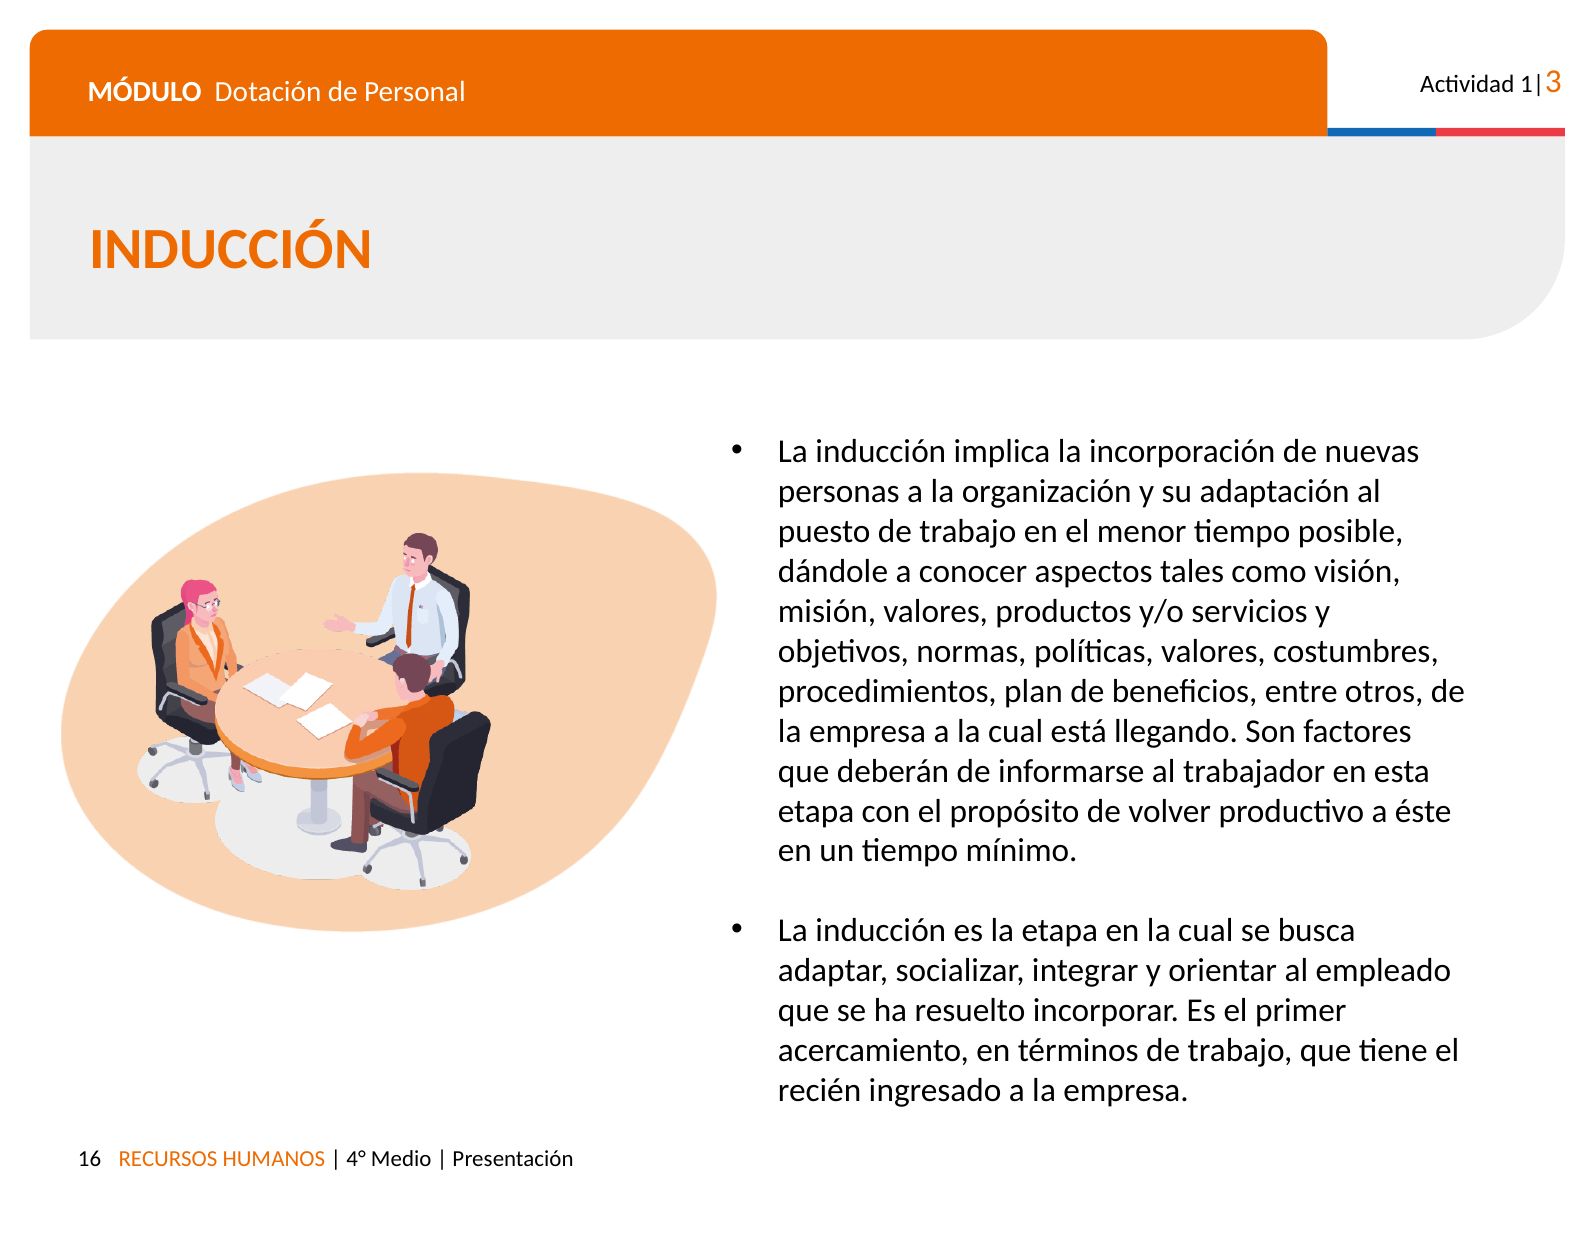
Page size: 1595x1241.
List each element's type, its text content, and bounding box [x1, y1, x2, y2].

picture [0, 251, 764, 1241]
text_box La inducción implica la incorporación de nuevas personas a la organización y su adaptación al puesto de trabajo en el menor tiempo posible, dándole a conocer aspectos tales como visión, misión, valores, productos y/o servicios y objetivos, normas, políticas, valores, costumbres, procedimientos, plan de beneficios, entre otros, de la empresa a la cual está llegando. Son factores que deberán de informarse al trabajador en esta etapa con el propósito de volver productivo a éste en un tiempo mínimo. La inducción es la etapa en la cual se busca adaptar, socializar, integrar y orientar al empleado que se ha resuelto incorporar. Es el primer acercamiento, en términos de trabajo, que tiene el recién ingresado a la empresa. [768, 421, 1482, 1116]
text_box INDUCCIÓN [74, 226, 592, 250]
